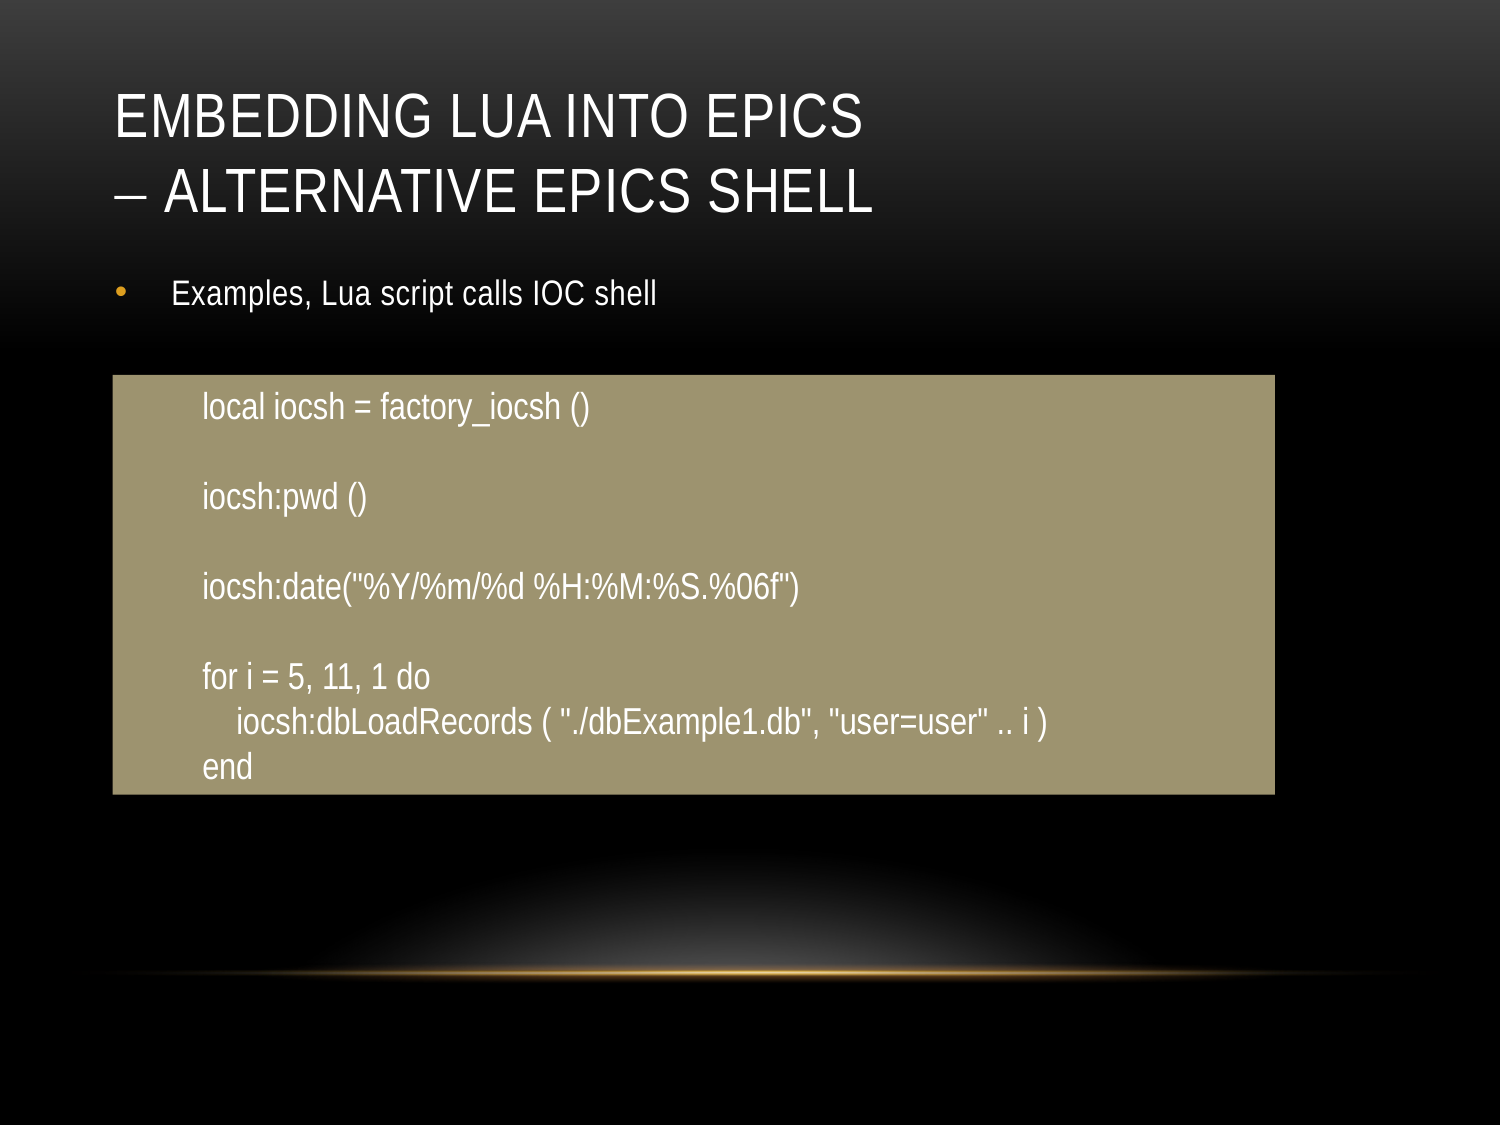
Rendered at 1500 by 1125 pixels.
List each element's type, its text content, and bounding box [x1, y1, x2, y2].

picture [0, 0, 1500, 1125]
list Examples, Lua script calls IOC shell [99, 262, 1400, 363]
text_box local iocsh = factory_iocsh () iocsh:pwd () iocsh:date("%Y/%m/%d %H:%M:%S.%06f") for i = 5, 11, 1 do iocsh:dbLoadRecords ( "./dbExample1.db", "user=user" .. i ) end [112, 374, 1275, 795]
title Embedding Lua into EPICS – Alternative EPICS SHELL [99, 45, 1400, 233]
